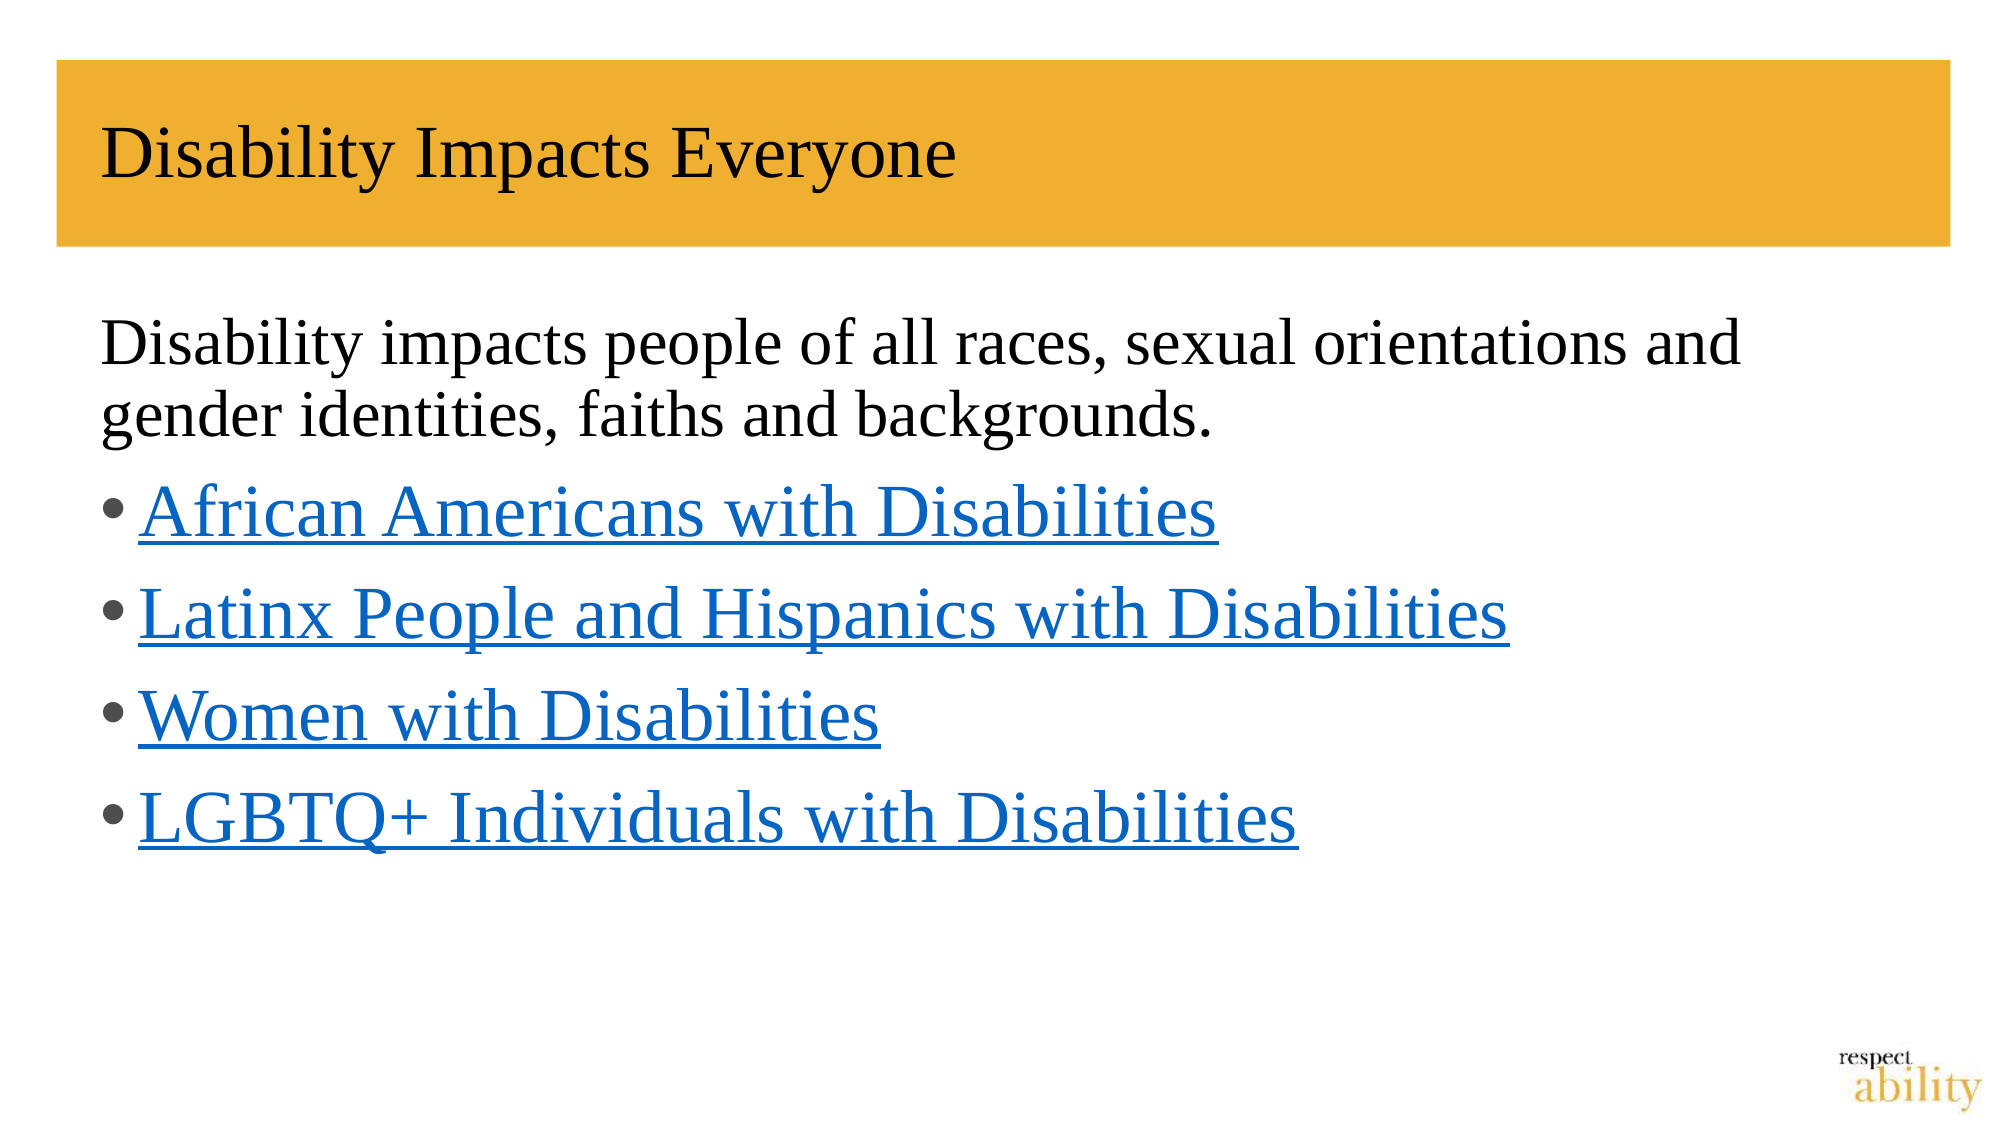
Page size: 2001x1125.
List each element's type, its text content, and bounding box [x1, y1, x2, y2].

list Disability impacts people of all races, sexual orientations and gender identities, faiths and backgrounds. African Americans with Disabilities Latinx People and Hispanics with Disabilities Women with Disabilities LGBTQ+ Individuals with Disabilities [85, 299, 1863, 1014]
picture [1839, 1042, 1982, 1120]
title Disability Impacts Everyone [85, 59, 1811, 247]
